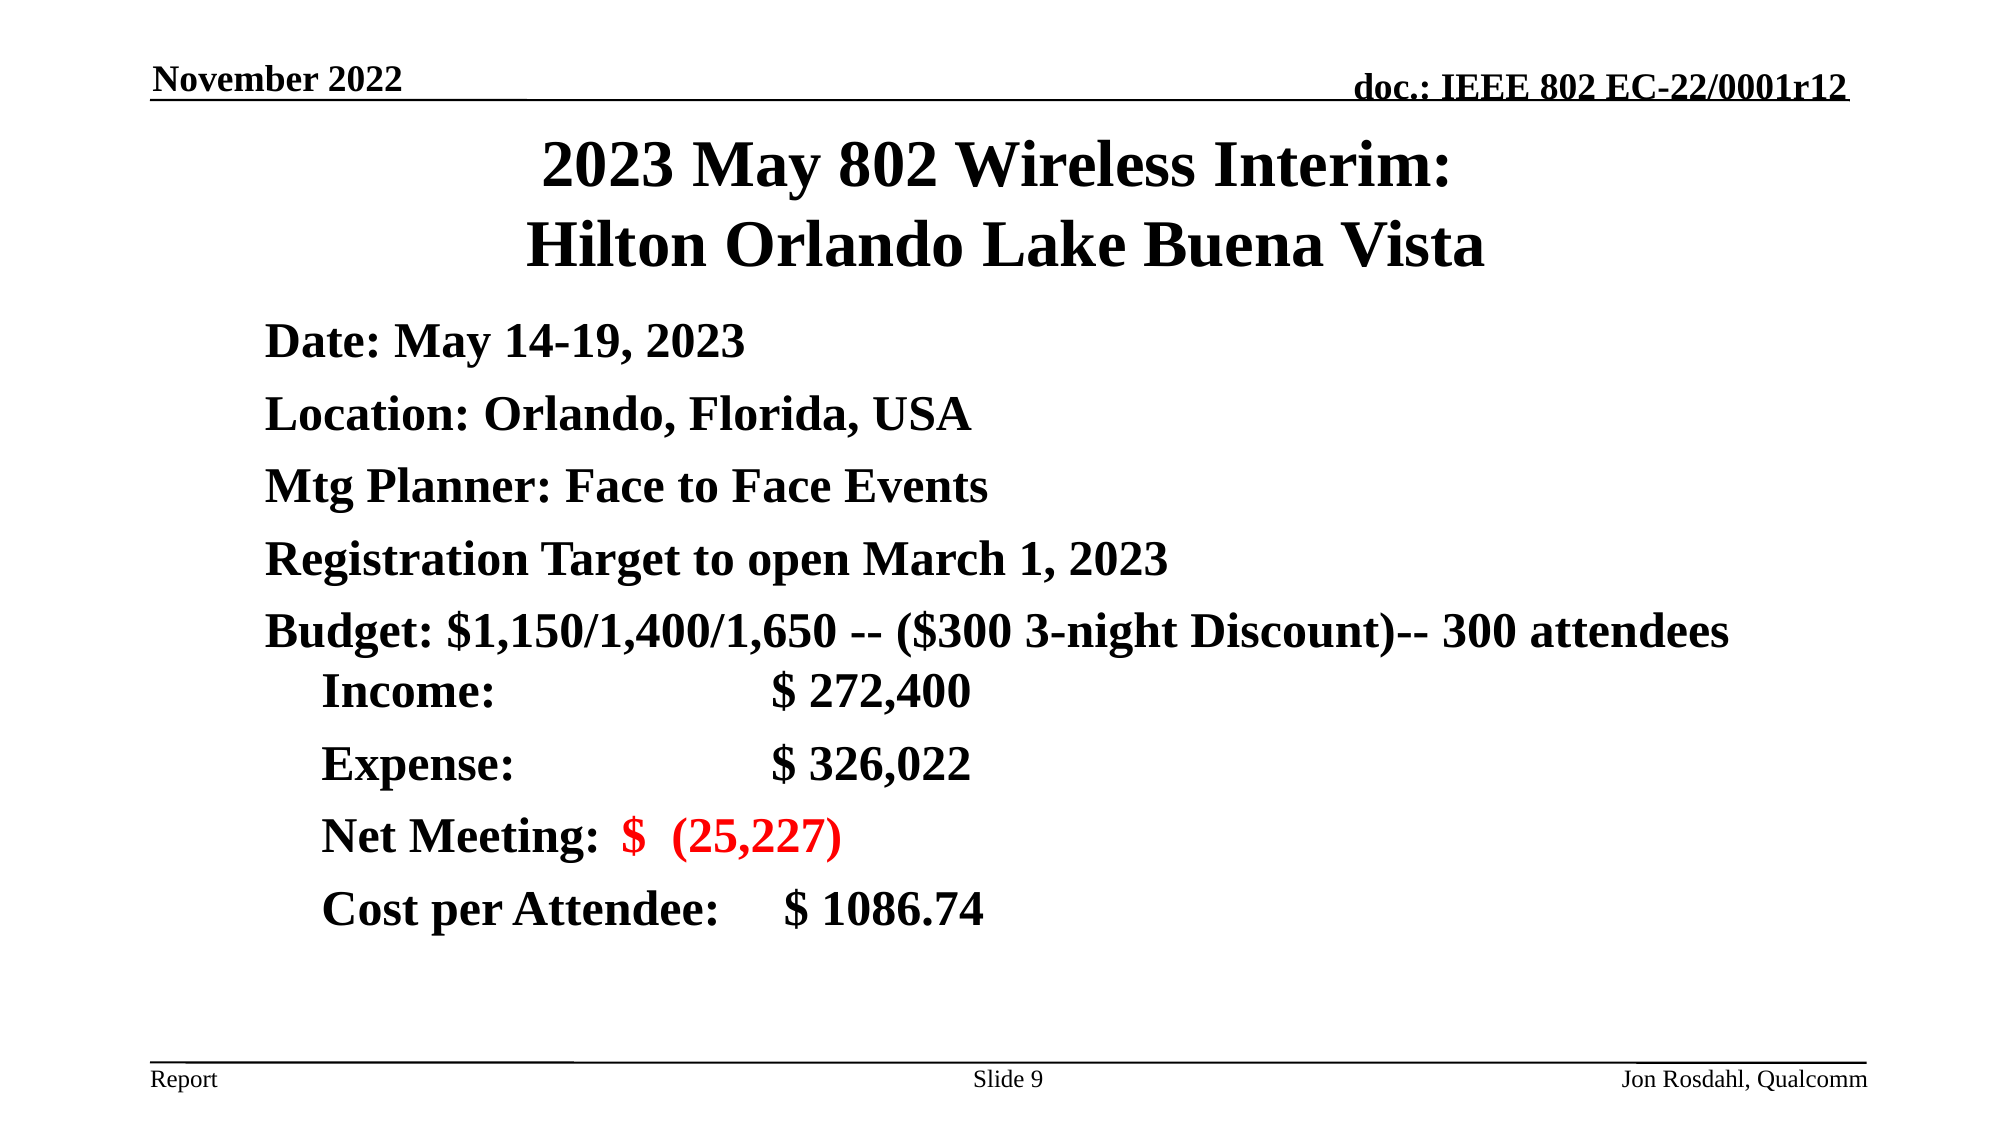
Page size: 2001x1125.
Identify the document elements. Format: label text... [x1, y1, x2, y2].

title 2023 May 802 Wireless Interim: Hilton Orlando Lake Buena Vista [362, 112, 1652, 288]
footer Jon Rosdahl, Qualcomm [1171, 1061, 1869, 1093]
list Date: May 14-19, 2023 Location: Orlando, Florida, USA Mtg Planner: Face to Face Events Registration Target to open March 1, 2023 Budget: $1,150/1,400/1,650 -- ($300 3-night Discount)-- 300 attendees Income: $ 272,400 Expense: $ 326,022 Net Meeting: $ (25,227) Cost per Attendee: $ 1086.74 [249, 299, 1851, 1000]
slide_number Slide 9 [950, 1061, 1067, 1123]
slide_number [152, 54, 563, 100]
